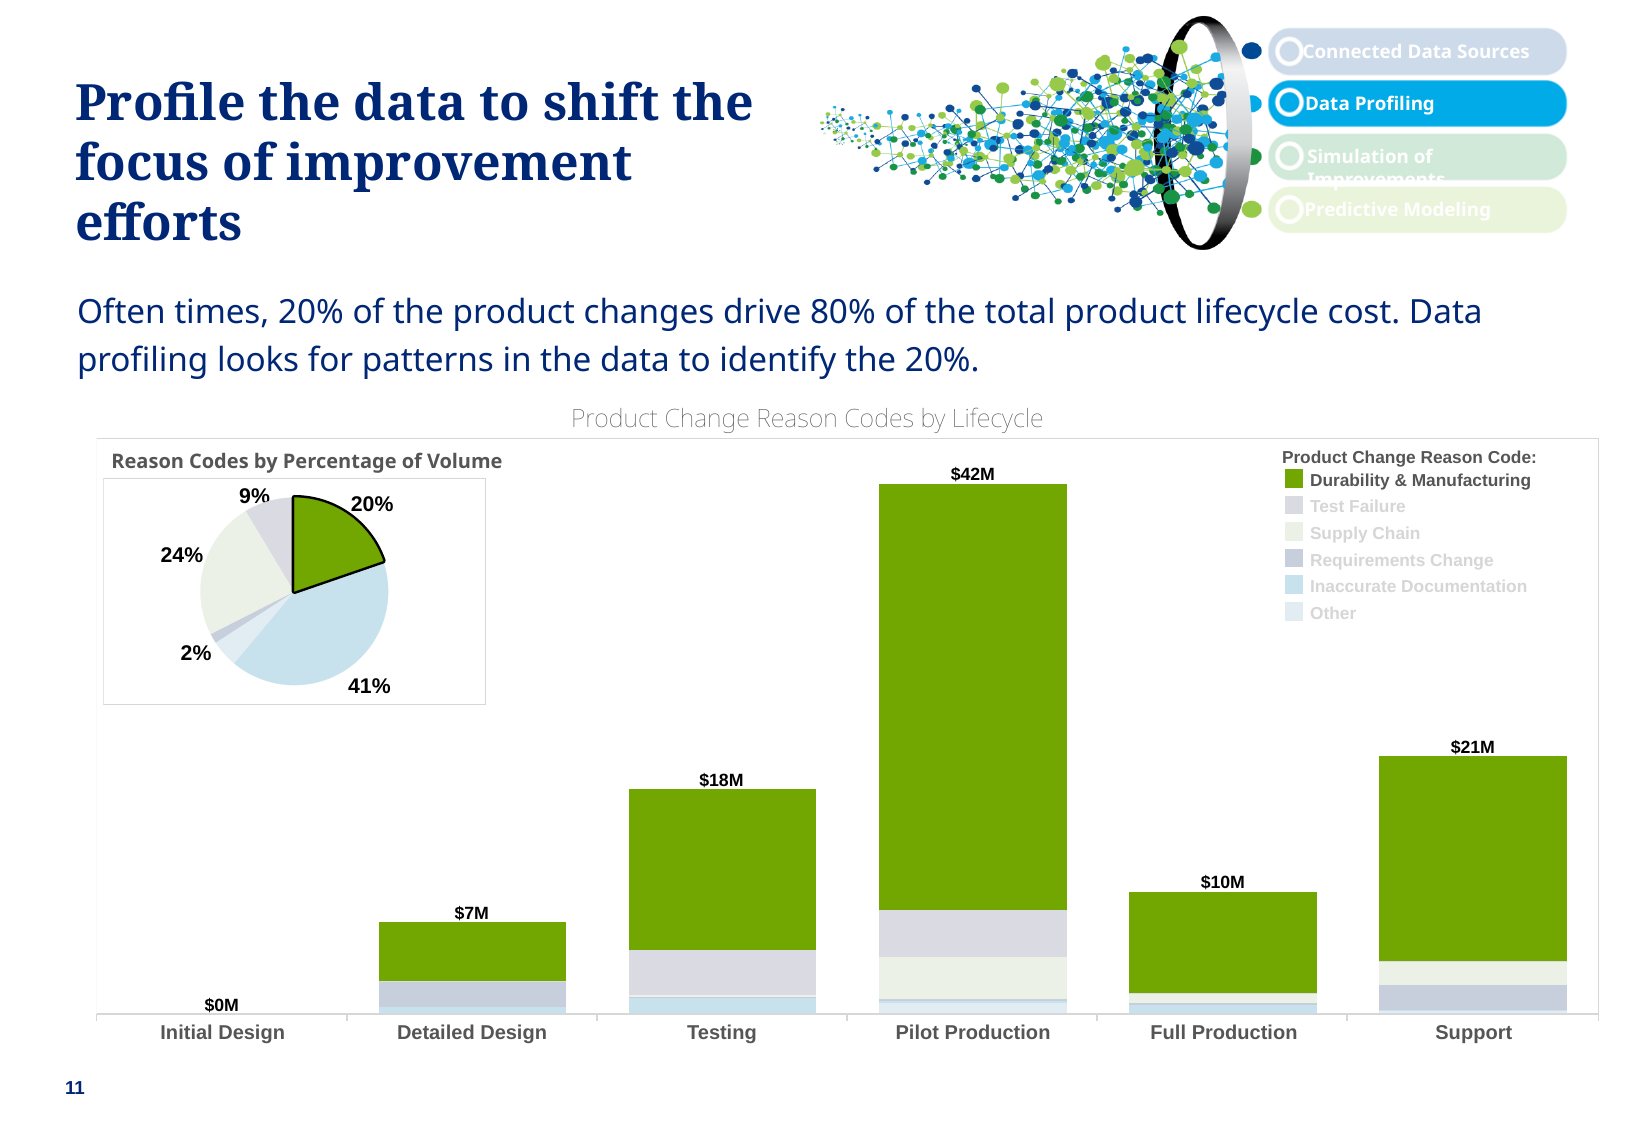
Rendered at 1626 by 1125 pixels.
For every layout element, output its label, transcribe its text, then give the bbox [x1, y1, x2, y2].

text_box Often times, 20% of the product changes drive 80% of the total product lifecycle cost. Data profiling looks for patterns in the data to identify the 20%. [62, 275, 1537, 386]
title Profile the data to shift the focus of improvement efforts [74, 70, 807, 242]
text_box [812, 0, 1579, 251]
slide_number 11 [64, 1074, 95, 1099]
picture [24, 399, 1601, 1044]
